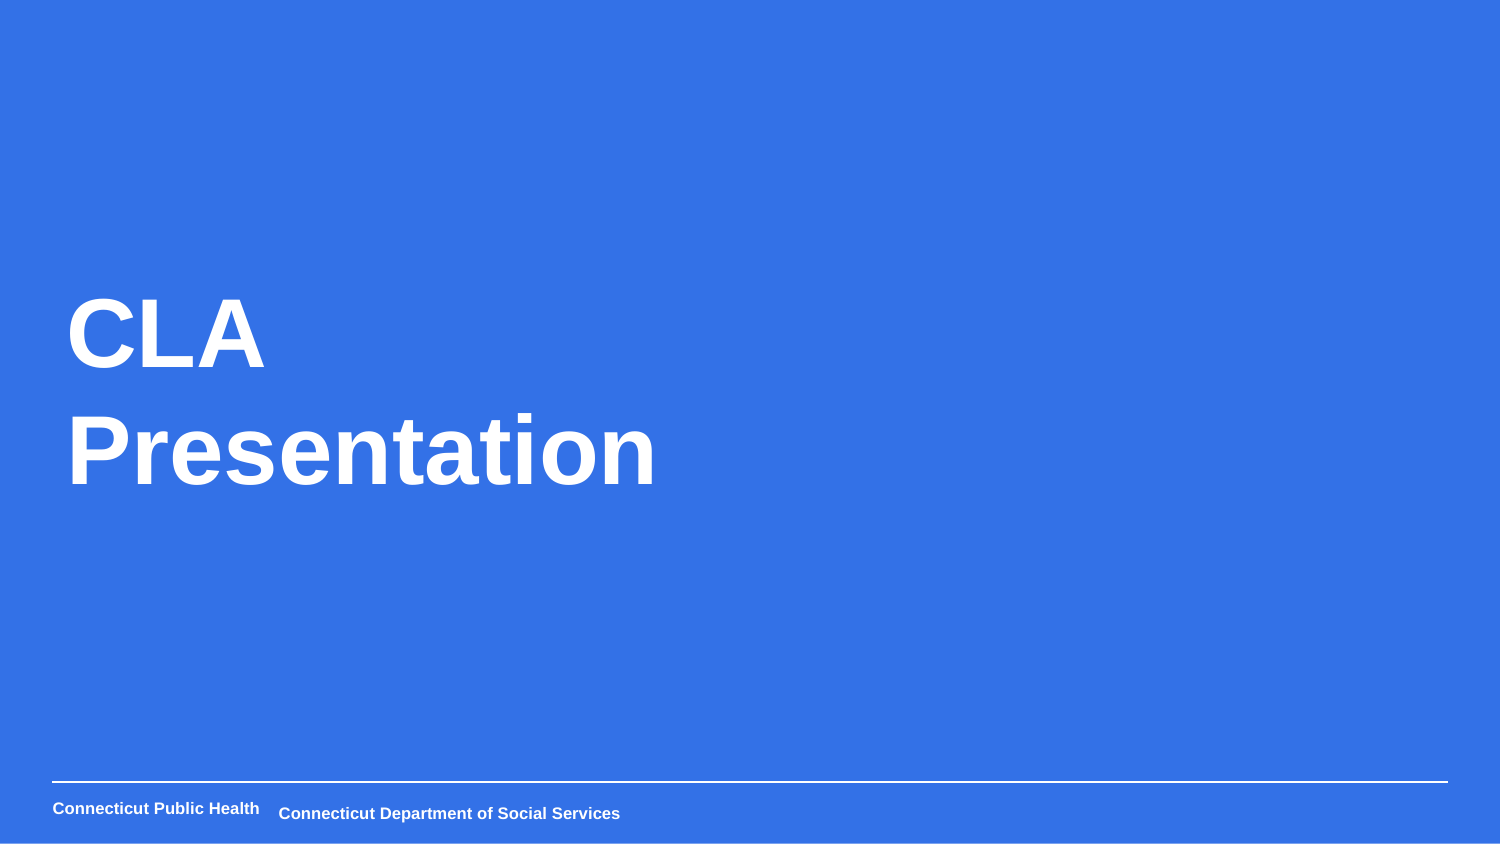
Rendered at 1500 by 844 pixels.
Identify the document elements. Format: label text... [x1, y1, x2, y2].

list CLA Presentation [32, 254, 811, 576]
text_box Connecticut Department of Social Services [264, 795, 636, 830]
